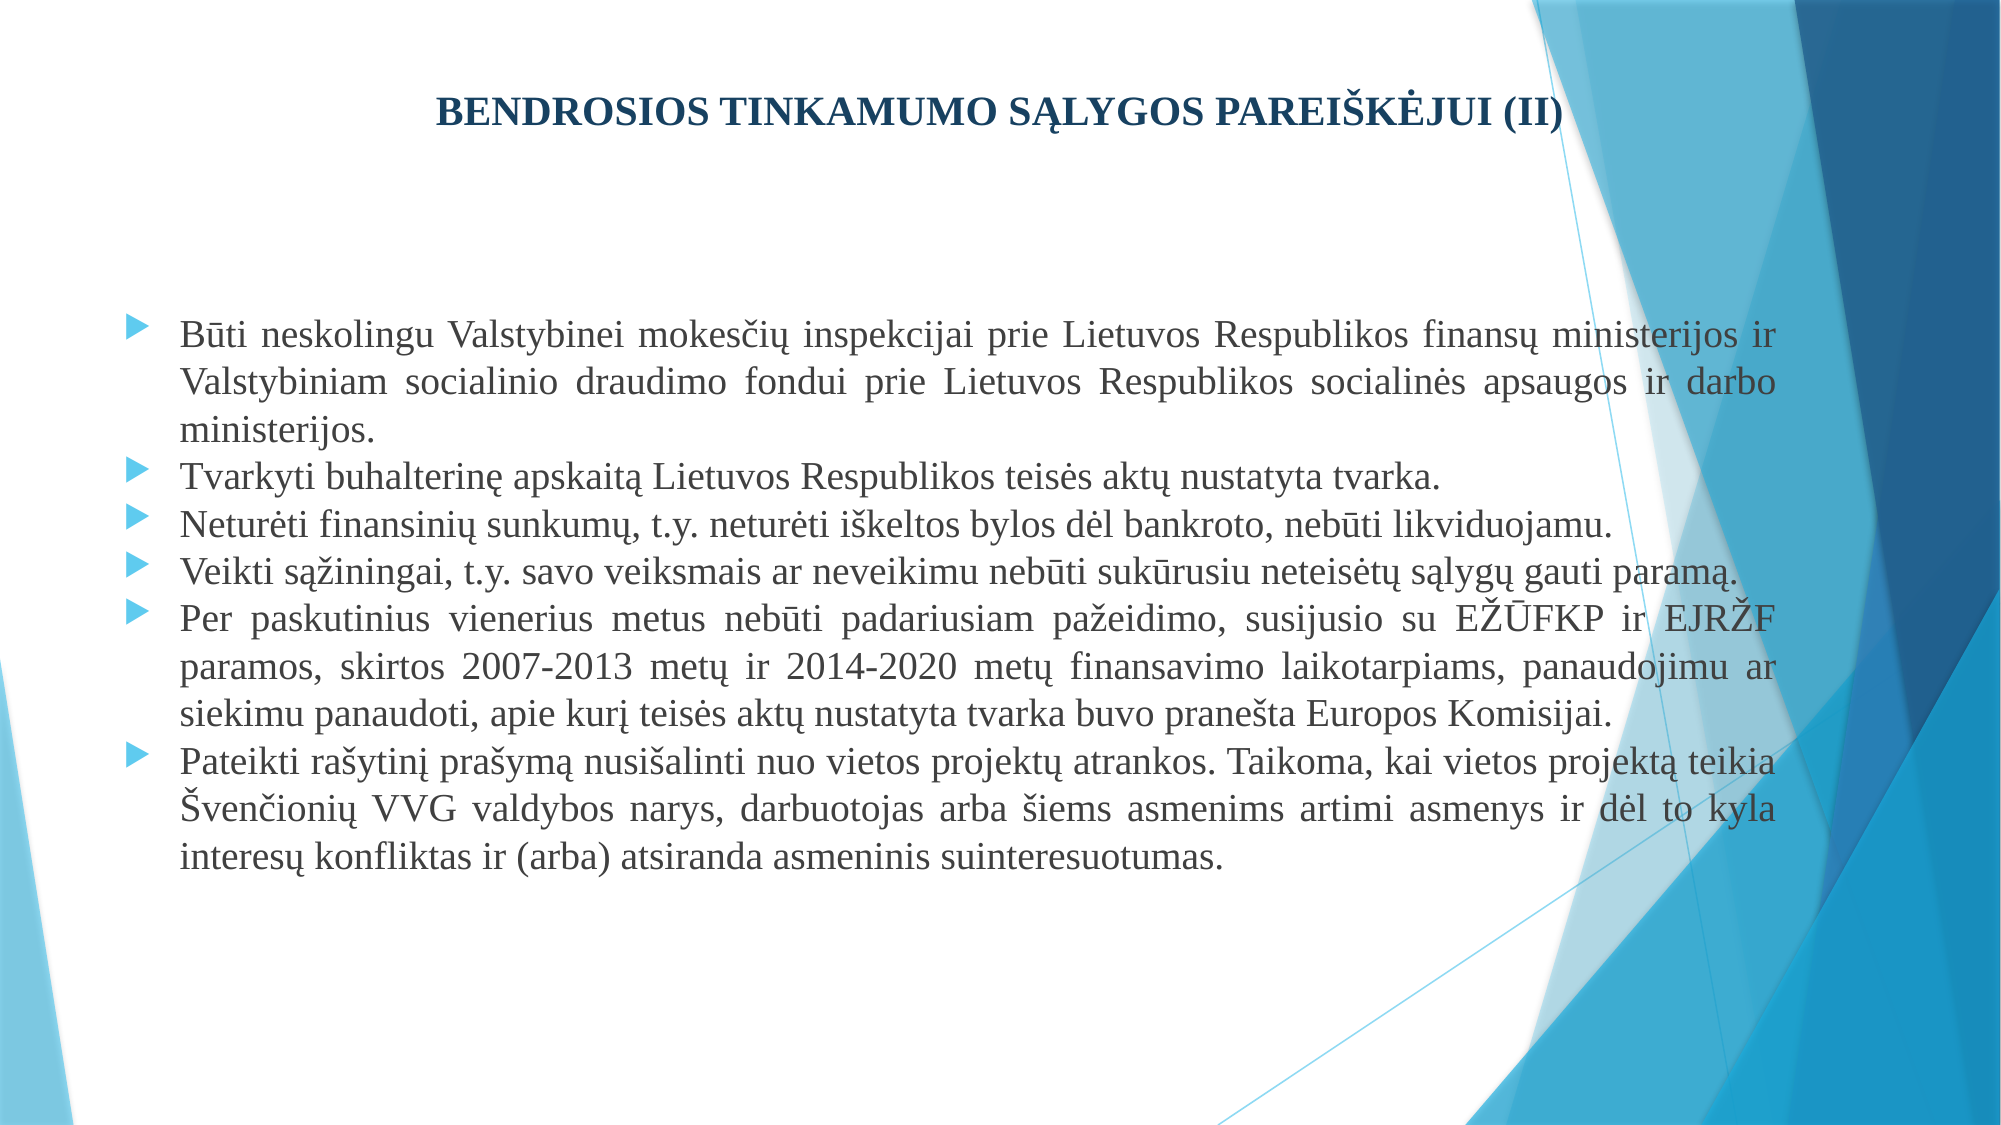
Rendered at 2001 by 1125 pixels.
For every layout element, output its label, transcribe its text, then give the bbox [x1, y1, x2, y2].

title BENDROSIOS TINKAMUMO SĄLYGOS PAREIŠKĖJUI (II) [294, 75, 1706, 167]
list Būti neskolingu Valstybinei mokesčių inspekcijai prie Lietuvos Respublikos finansų ministerijos ir Valstybiniam socialinio draudimo fondui prie Lietuvos Respublikos socialinės apsaugos ir darbo ministerijos. Tvarkyti buhalterinę apskaitą Lietuvos Respublikos teisės aktų nustatyta tvarka. Neturėti finansinių sunkumų, t.y. neturėti iškeltos bylos dėl bankroto, nebūti likviduojamu. Veikti sąžiningai, t.y. savo veiksmais ar neveikimu nebūti sukūrusiu neteisėtų sąlygų gauti paramą. Per paskutinius vienerius metus nebūti padariusiam pažeidimo, susijusio su EŽŪFKP ir EJRŽF paramos, skirtos 2007-2013 metų ir 2014-2020 metų finansavimo laikotarpiams, panaudojimu ar siekimu panaudoti, apie kurį teisės aktų nustatyta tvarka buvo pranešta Europos Komisijai. Pateikti rašytinį prašymą nusišalinti nuo vietos projektų atrankos. Taikoma, kai vietos projektą teikia Švenčionių VVG valdybos narys, darbuotojas arba šiems asmenims artimi asmenys ir dėl to kyla interesų konfliktas ir (arba) atsiranda asmeninis suinteresuotumas. [108, 299, 1793, 1071]
